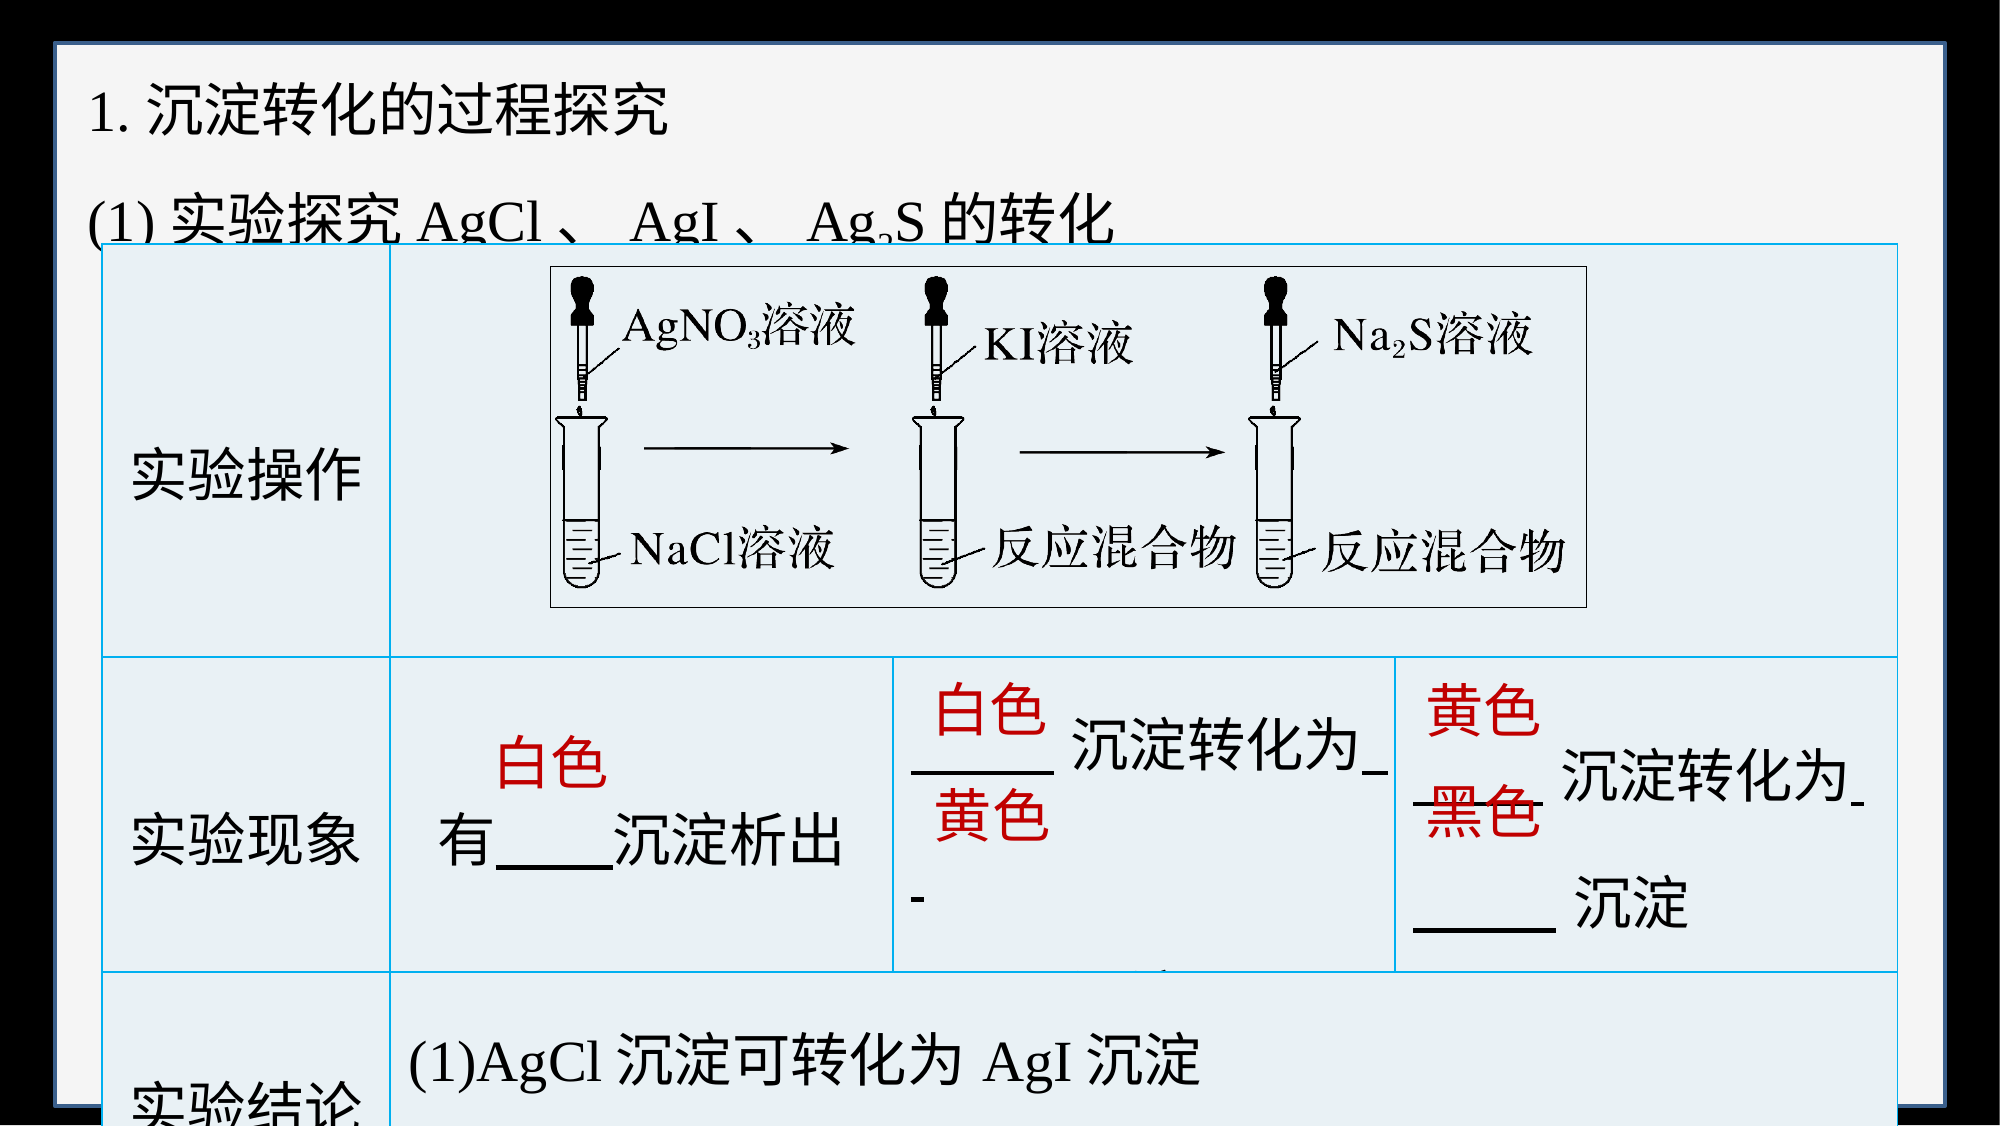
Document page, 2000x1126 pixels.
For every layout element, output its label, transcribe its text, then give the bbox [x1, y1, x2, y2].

text_box 黑色 [1410, 767, 1557, 853]
table_cell 实验现象 [103, 658, 389, 971]
table_cell (1)AgCl沉淀可转化为AgI沉淀 (2)AgI沉淀又可转化为Ag2S沉淀 [391, 973, 1897, 1126]
picture [550, 267, 1587, 608]
text_box 黄色 [1410, 667, 1557, 752]
text_box 黄色 [919, 772, 1066, 857]
text_box 1.沉淀转化的过程探究 (1)实验探究AgCl、AgI、Ag2S的转化 [72, 31, 1927, 271]
table_cell 沉淀转化为 沉淀 [894, 658, 1394, 971]
text_box [1898, 41, 1947, 1108]
table_header [391, 245, 1897, 656]
table_cell 沉淀转化为 沉淀 [1396, 658, 1897, 971]
table_cell 有 沉淀析出 [391, 658, 892, 971]
text_box 白色 [477, 719, 624, 804]
text_box [53, 41, 101, 1108]
table_cell 实验结论 [103, 973, 389, 1126]
table_header 实验操作 [103, 245, 389, 656]
text_box 白色 [916, 665, 1063, 751]
